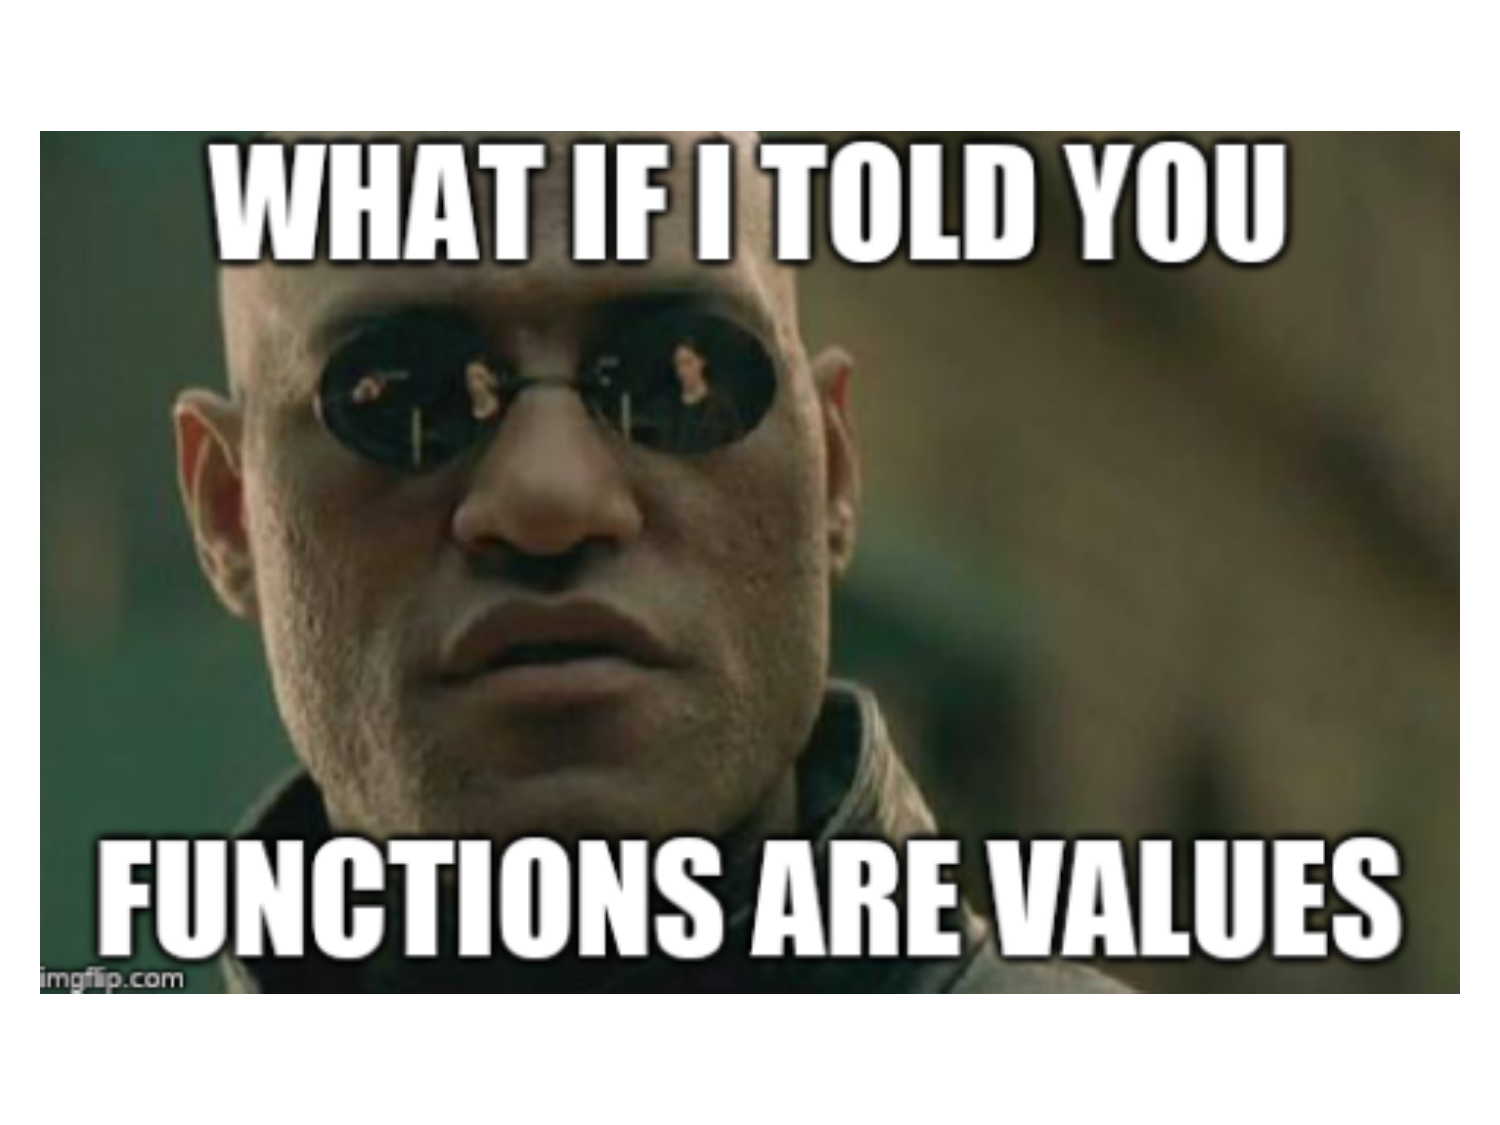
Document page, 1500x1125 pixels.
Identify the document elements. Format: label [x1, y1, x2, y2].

picture [39, 130, 1461, 994]
